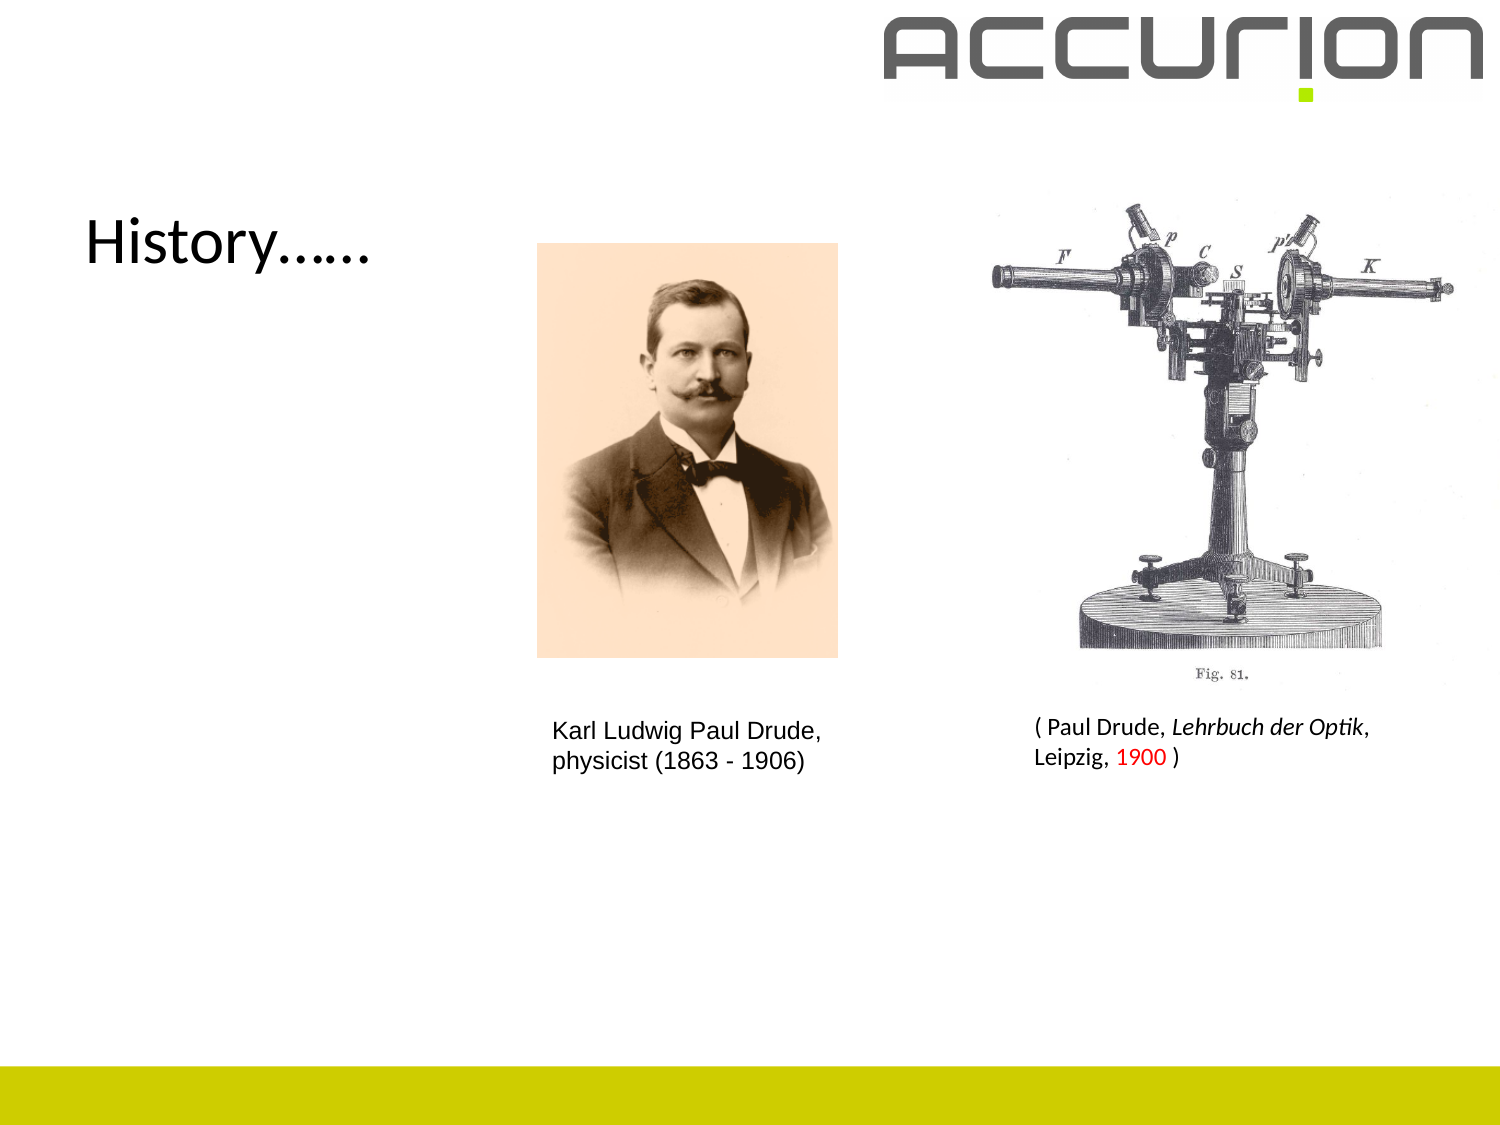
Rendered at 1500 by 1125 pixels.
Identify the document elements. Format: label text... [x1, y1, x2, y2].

text_box History…… [70, 188, 976, 283]
text_box ( Paul Drude, Lehrbuch der Optik, Leipzig, 1900 ) [1019, 703, 1420, 778]
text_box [979, 187, 1500, 694]
picture [884, 17, 1483, 102]
text_box Karl Ludwig Paul Drude, physicist (1863 - 1906) [537, 706, 938, 782]
picture [537, 243, 838, 658]
